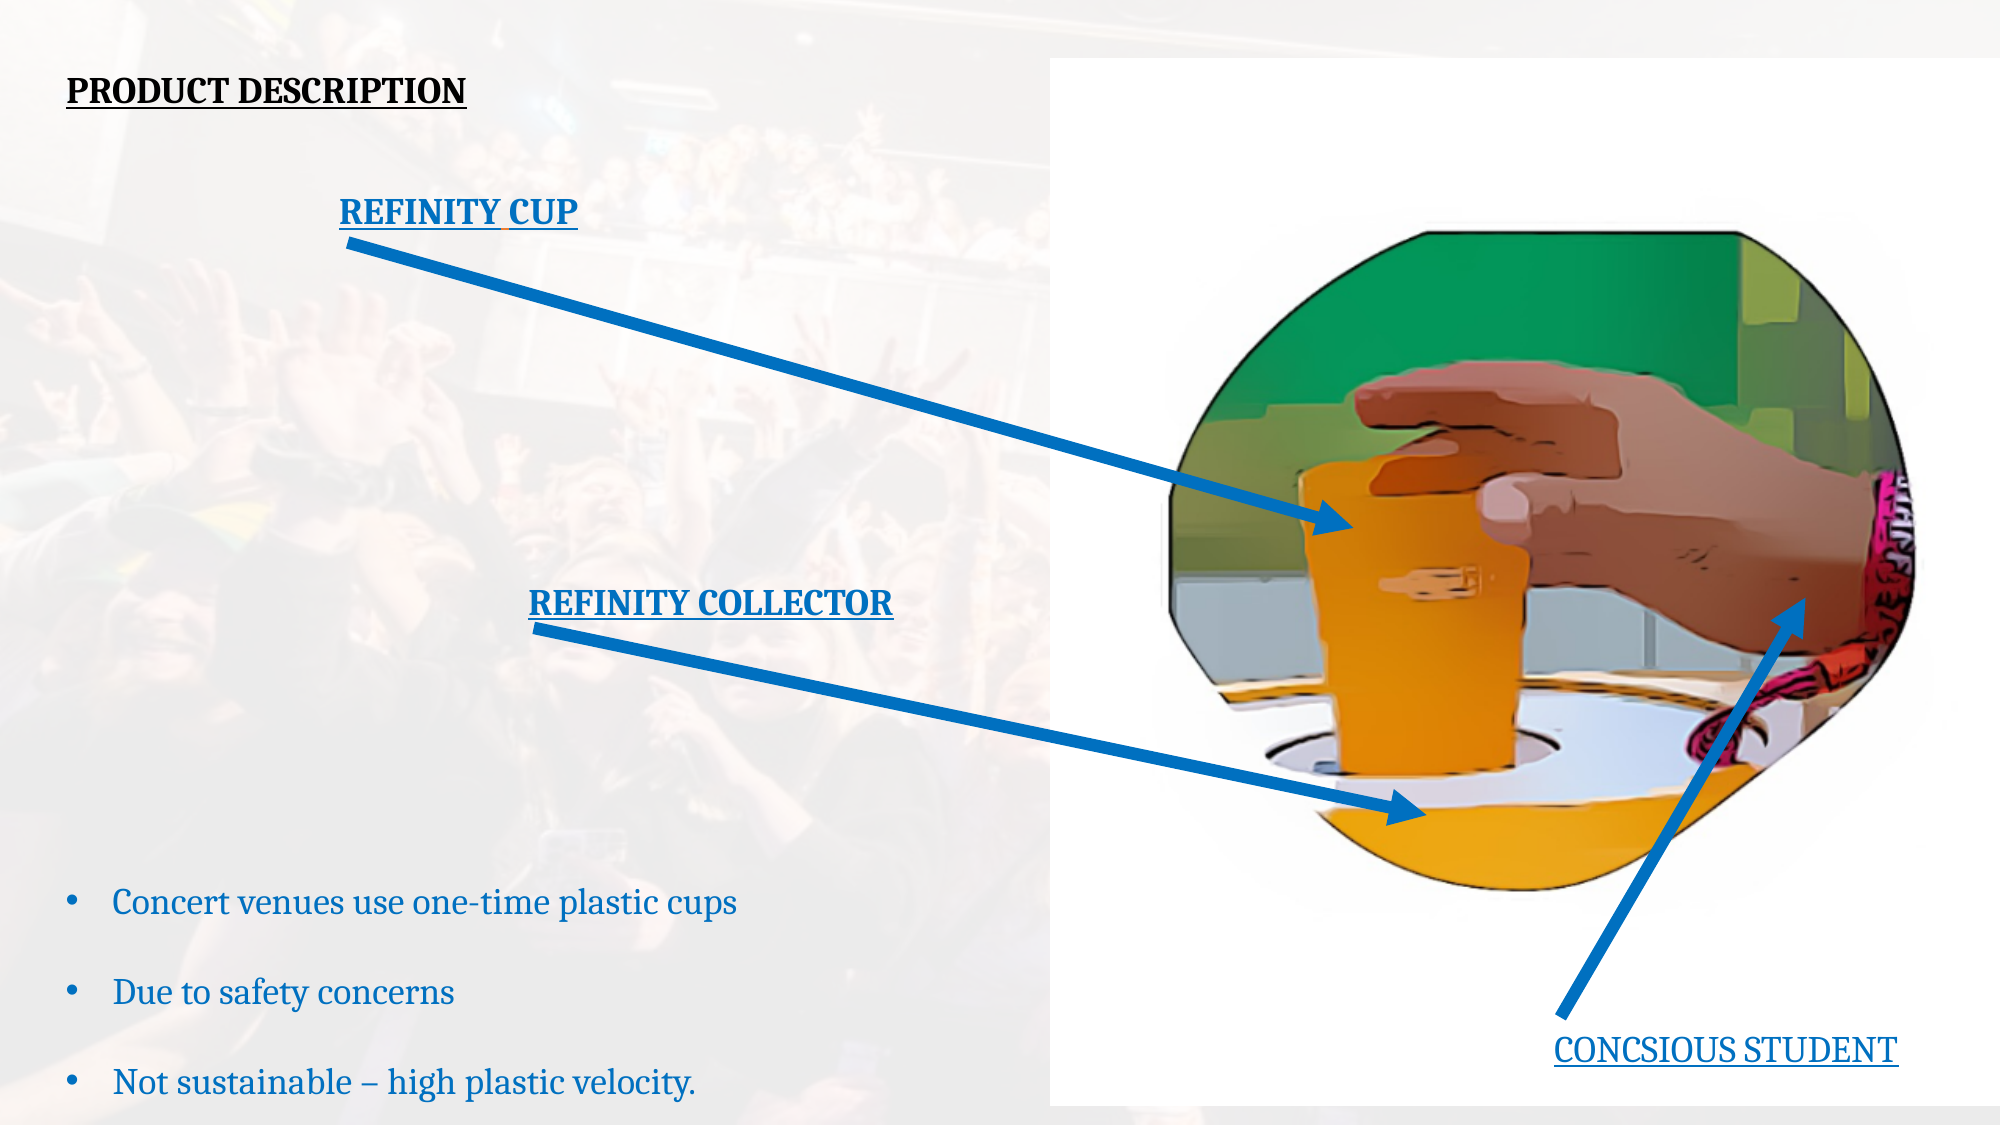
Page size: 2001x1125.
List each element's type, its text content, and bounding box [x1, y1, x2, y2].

picture [1050, 58, 2000, 1106]
text_box REFINITY COLLECTOR [513, 570, 909, 631]
text_box PRODUCT DESCRIPTION [51, 58, 483, 119]
text_box Concert venues use one-time plastic cups Due to safety concerns Not sustainable – high plastic velocity. [50, 869, 754, 1110]
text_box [1560, 597, 1806, 1018]
text_box REFINITY CUP [324, 180, 594, 240]
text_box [347, 242, 1354, 528]
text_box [533, 627, 1427, 816]
